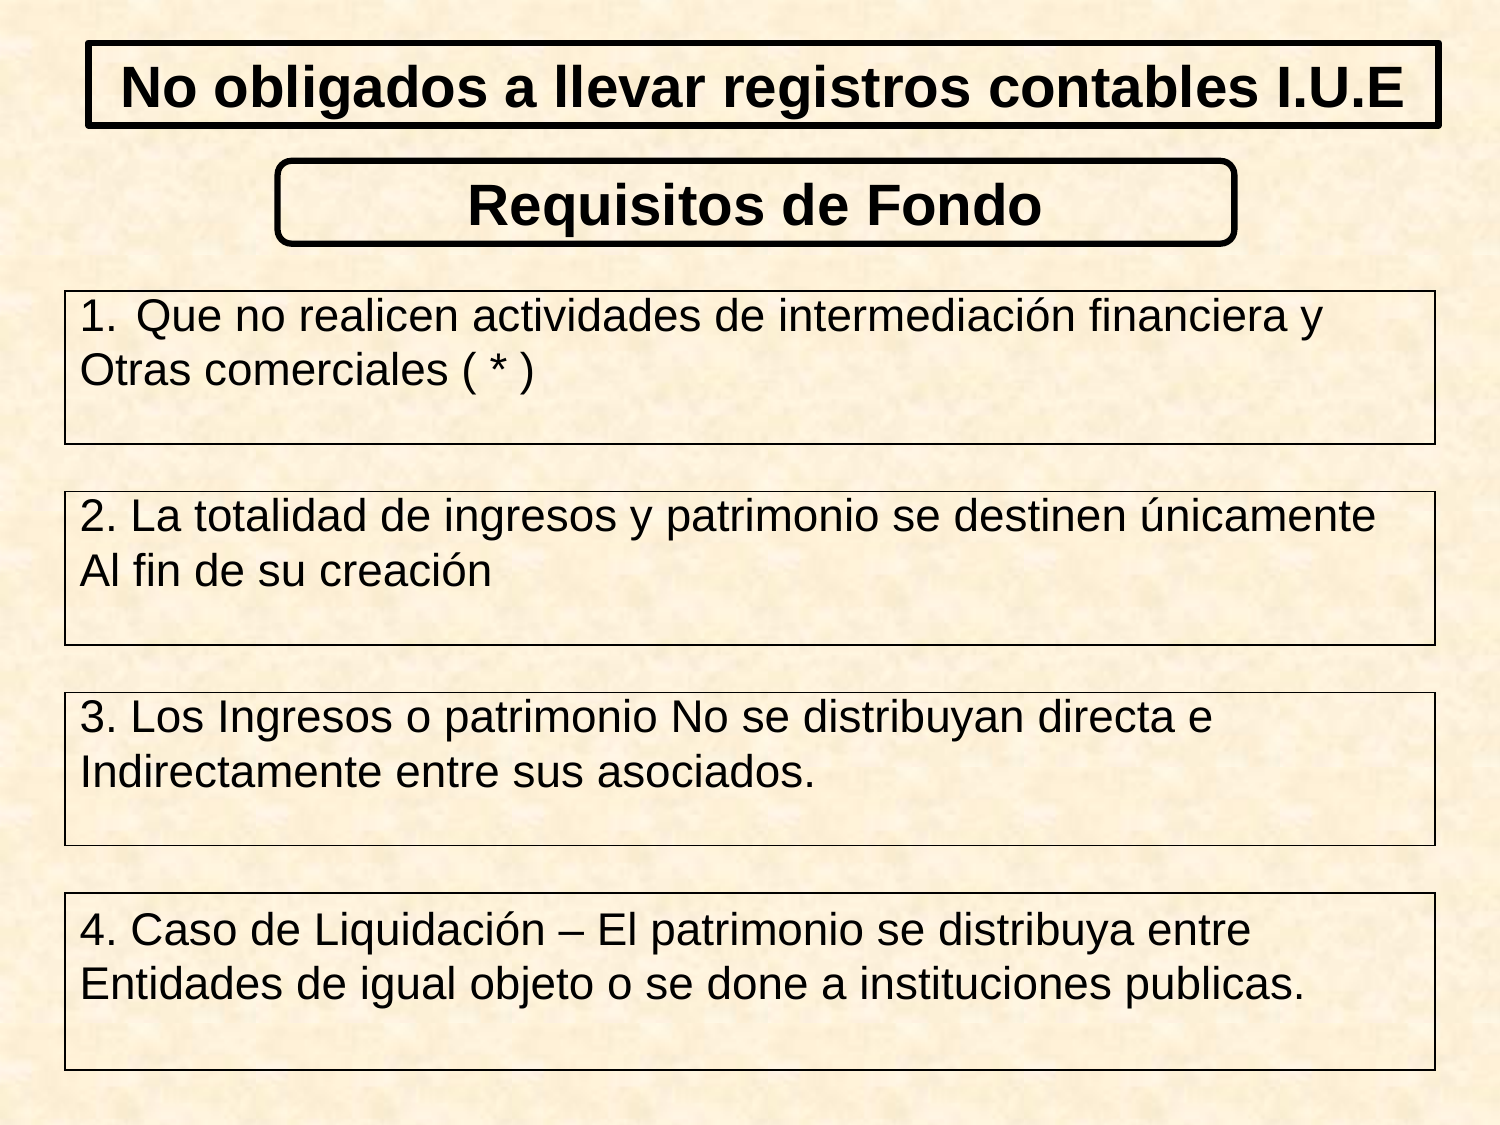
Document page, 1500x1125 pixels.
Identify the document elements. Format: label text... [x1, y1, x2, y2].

picture [0, 0, 1500, 1125]
text_box 3. Los Ingresos o patrimonio No se distribuyan directa e Indirectamente entre sus asociados. [64, 692, 1436, 846]
text_box 2. La totalidad de ingresos y patrimonio se destinen únicamente Al fin de su creación [64, 491, 1436, 646]
text_box 4. Caso de Liquidación – El patrimonio se distribuya entre Entidades de igual objeto o se done a instituciones publicas. [64, 893, 1436, 1071]
text_box Requisitos de Fondo [277, 160, 1235, 244]
title No obligados a llevar registros contables I.U.E [88, 42, 1439, 126]
text_box Que no realicen actividades de intermediación financiera y Otras comerciales ( * ) [64, 290, 1436, 445]
